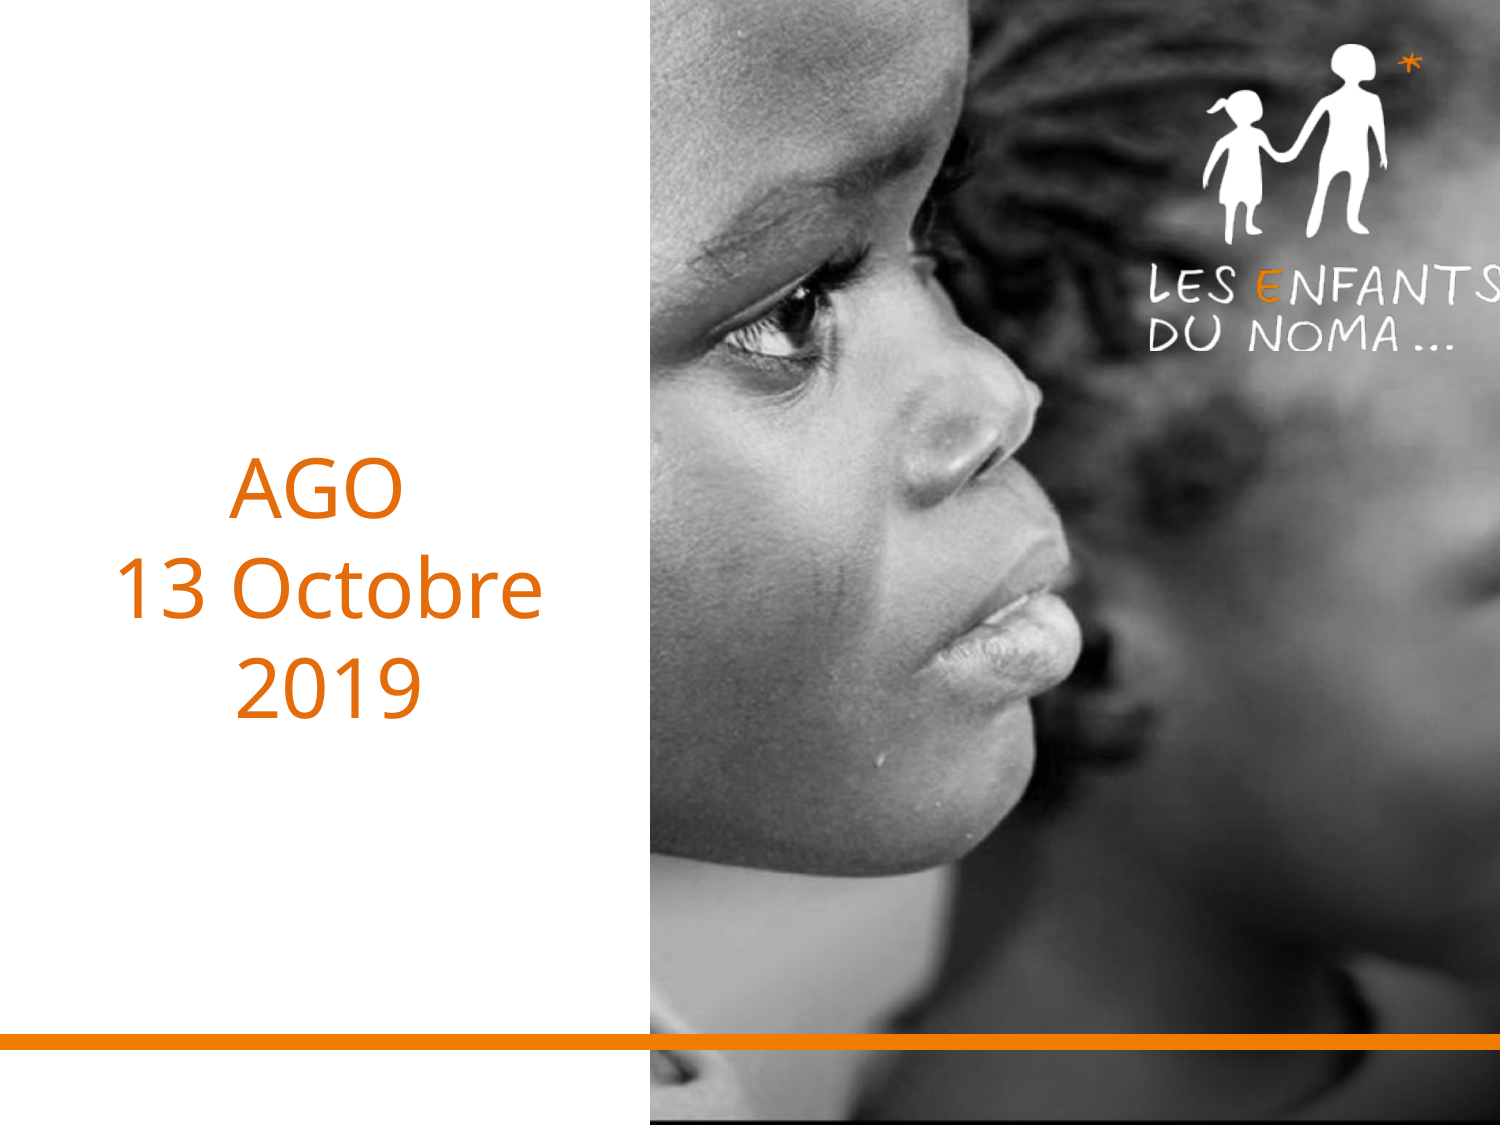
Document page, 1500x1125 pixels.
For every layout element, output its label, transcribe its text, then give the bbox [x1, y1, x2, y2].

text_box AGO 13 Octobre 2019 [27, 427, 631, 743]
picture [0, 0, 1500, 1125]
